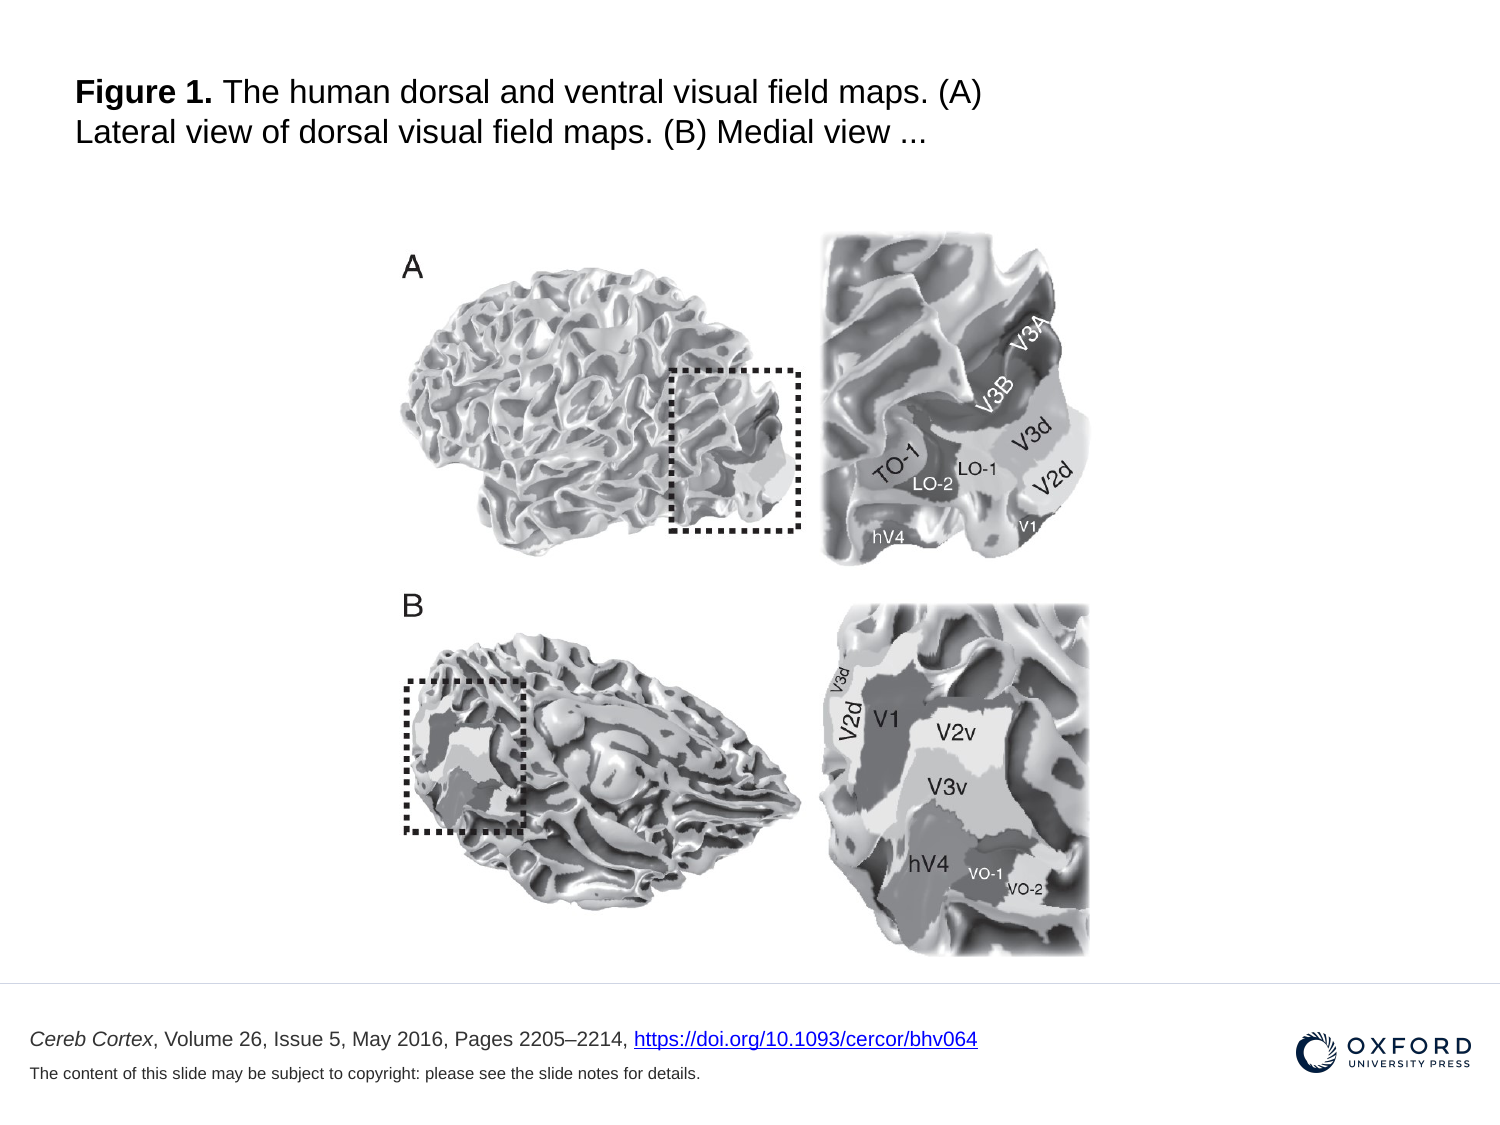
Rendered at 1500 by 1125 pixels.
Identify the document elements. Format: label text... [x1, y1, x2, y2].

picture [1296, 1032, 1471, 1073]
picture [399, 224, 1099, 957]
title Figure 1. The human dorsal and ventral visual field maps. (A) Lateral view of dorsal visual field maps. (B) Medial view ... [75, 69, 1078, 171]
footer Cereb Cortex, Volume 26, Issue 5, May 2016, Pages 2205–2214, https://doi.org/10.1093/cercor/bhv064 The content of this slide may be subject to copyright: please see the slide notes for details. [0, 983, 1260, 1125]
